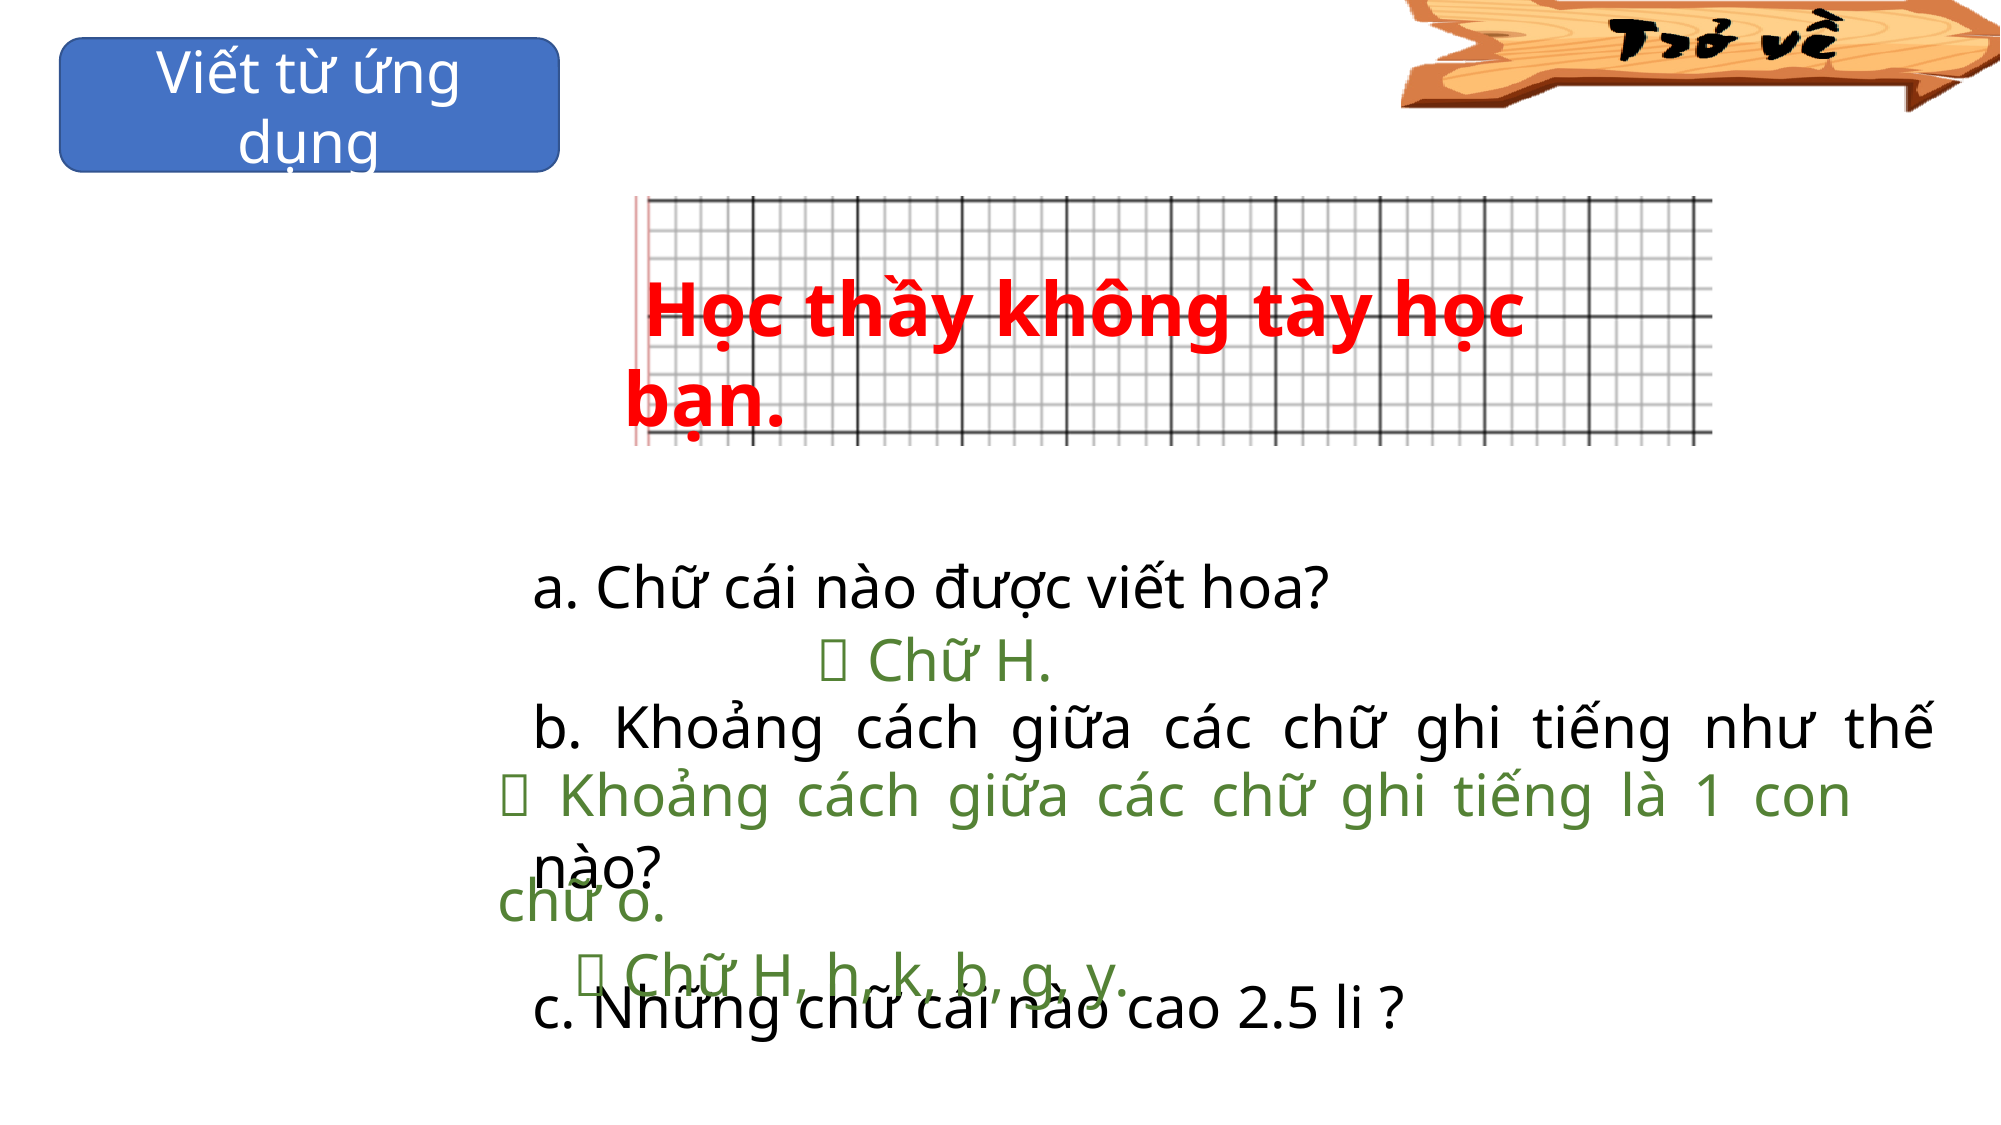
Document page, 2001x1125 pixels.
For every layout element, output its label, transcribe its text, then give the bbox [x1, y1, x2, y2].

text_box a. Chữ cái nào được viết hoa? b. Khoảng cách giữa các chữ ghi tiếng như thế nào? c. Những chữ cái nào cao 2.5 li ? [517, 473, 1950, 1048]
text_box  Chữ H, h, k, b, g, y. [558, 895, 1563, 1016]
text_box  Chữ H. [802, 580, 1233, 701]
text_box Viết từ ứng dụng [58, 37, 560, 173]
text_box  Khoảng cách giữa các chữ ghi tiếng là 1 con chữ o. [482, 715, 1868, 941]
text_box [608, 196, 1724, 446]
picture [1401, 0, 2000, 114]
